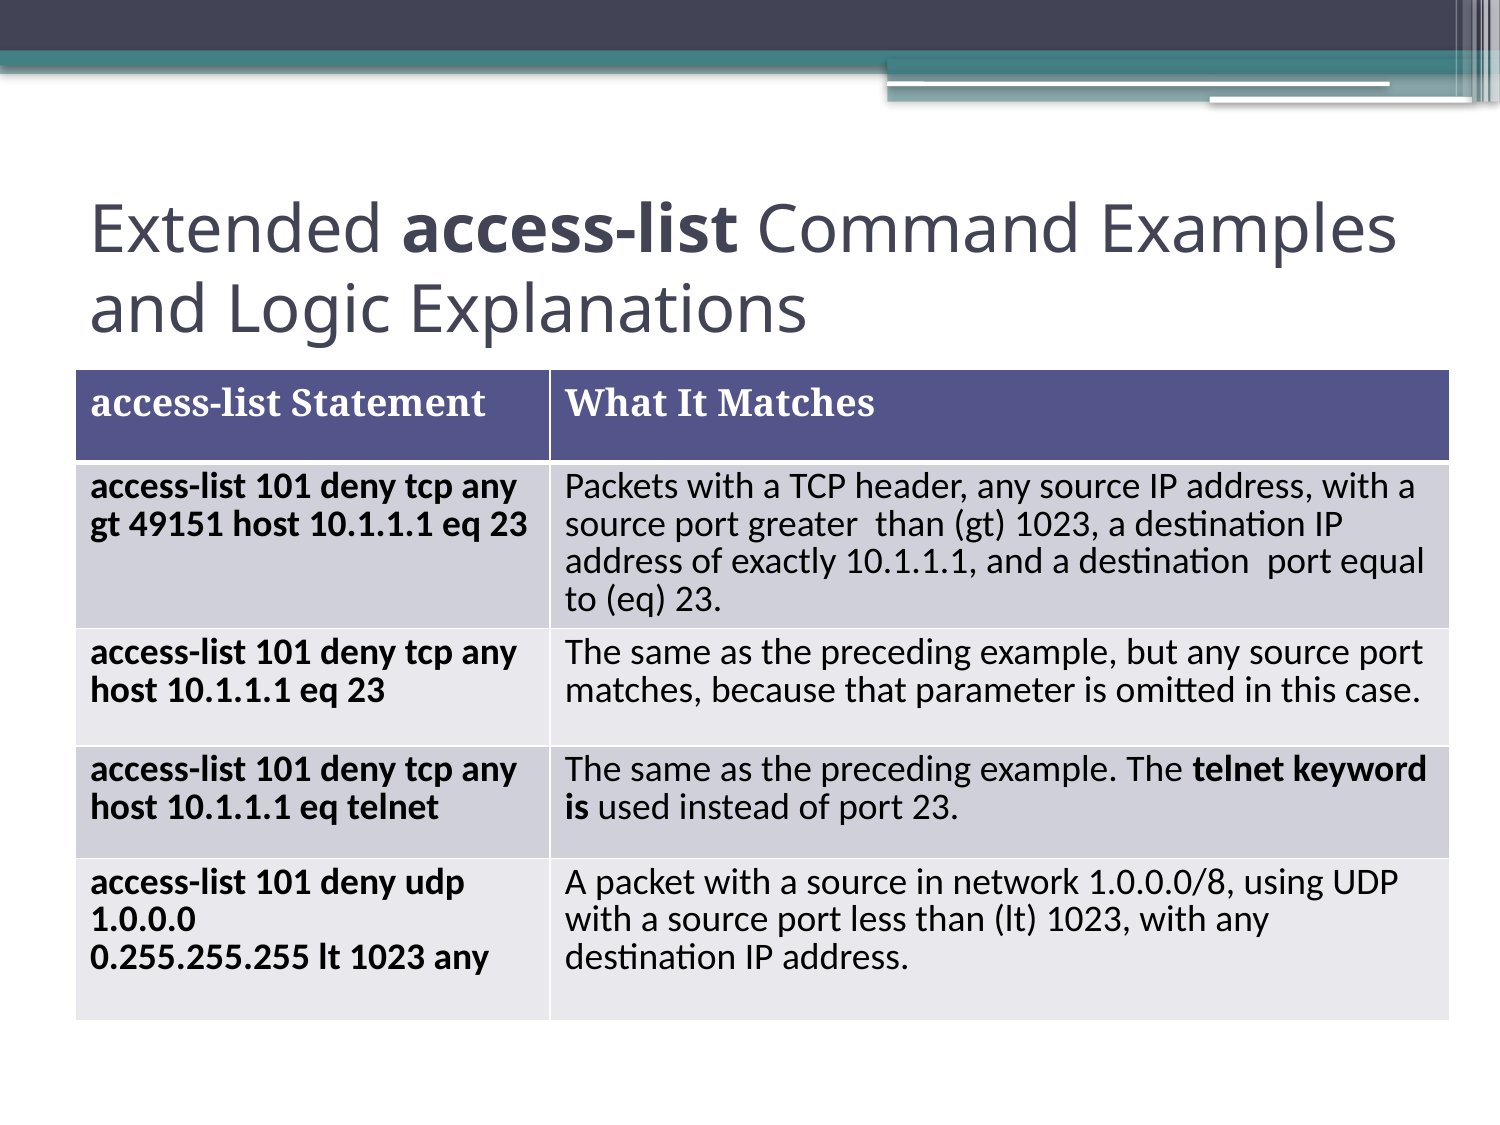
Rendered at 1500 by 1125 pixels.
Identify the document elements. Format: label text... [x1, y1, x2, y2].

table_cell A packet with a source in network 1.0.0.0/8, using UDP with a source port less than (lt) 1023, with any destination IP address. [551, 859, 1449, 1020]
table_cell access-list 101 deny tcp any host 10.1.1.1 eq telnet [76, 747, 549, 858]
table_cell access-list 101 deny tcp any gt 49151 host 10.1.1.1 eq 23 [76, 465, 549, 628]
table_cell The same as the preceding example, but any source port matches, because that parameter is omitted in this case. [551, 629, 1449, 745]
table_cell access-list 101 deny tcp any host 10.1.1.1 eq 23 [76, 629, 549, 745]
table_header What It Matches [551, 370, 1449, 460]
table_cell The same as the preceding example. The telnet keyword is used instead of port 23. [551, 747, 1449, 858]
title Extended access-list Command Examples and Logic Explanations [75, 178, 1425, 354]
table_cell Packets with a TCP header, any source IP address, with a source port greater than (gt) 1023, a destination IP address of exactly 10.1.1.1, and a destination port equal to (eq) 23. [551, 465, 1449, 628]
text_box [74, 45, 1425, 163]
table_header access-list Statement [76, 370, 549, 460]
table_cell access-list 101 deny udp 1.0.0.0 0.255.255.255 lt 1023 any [76, 859, 549, 1020]
